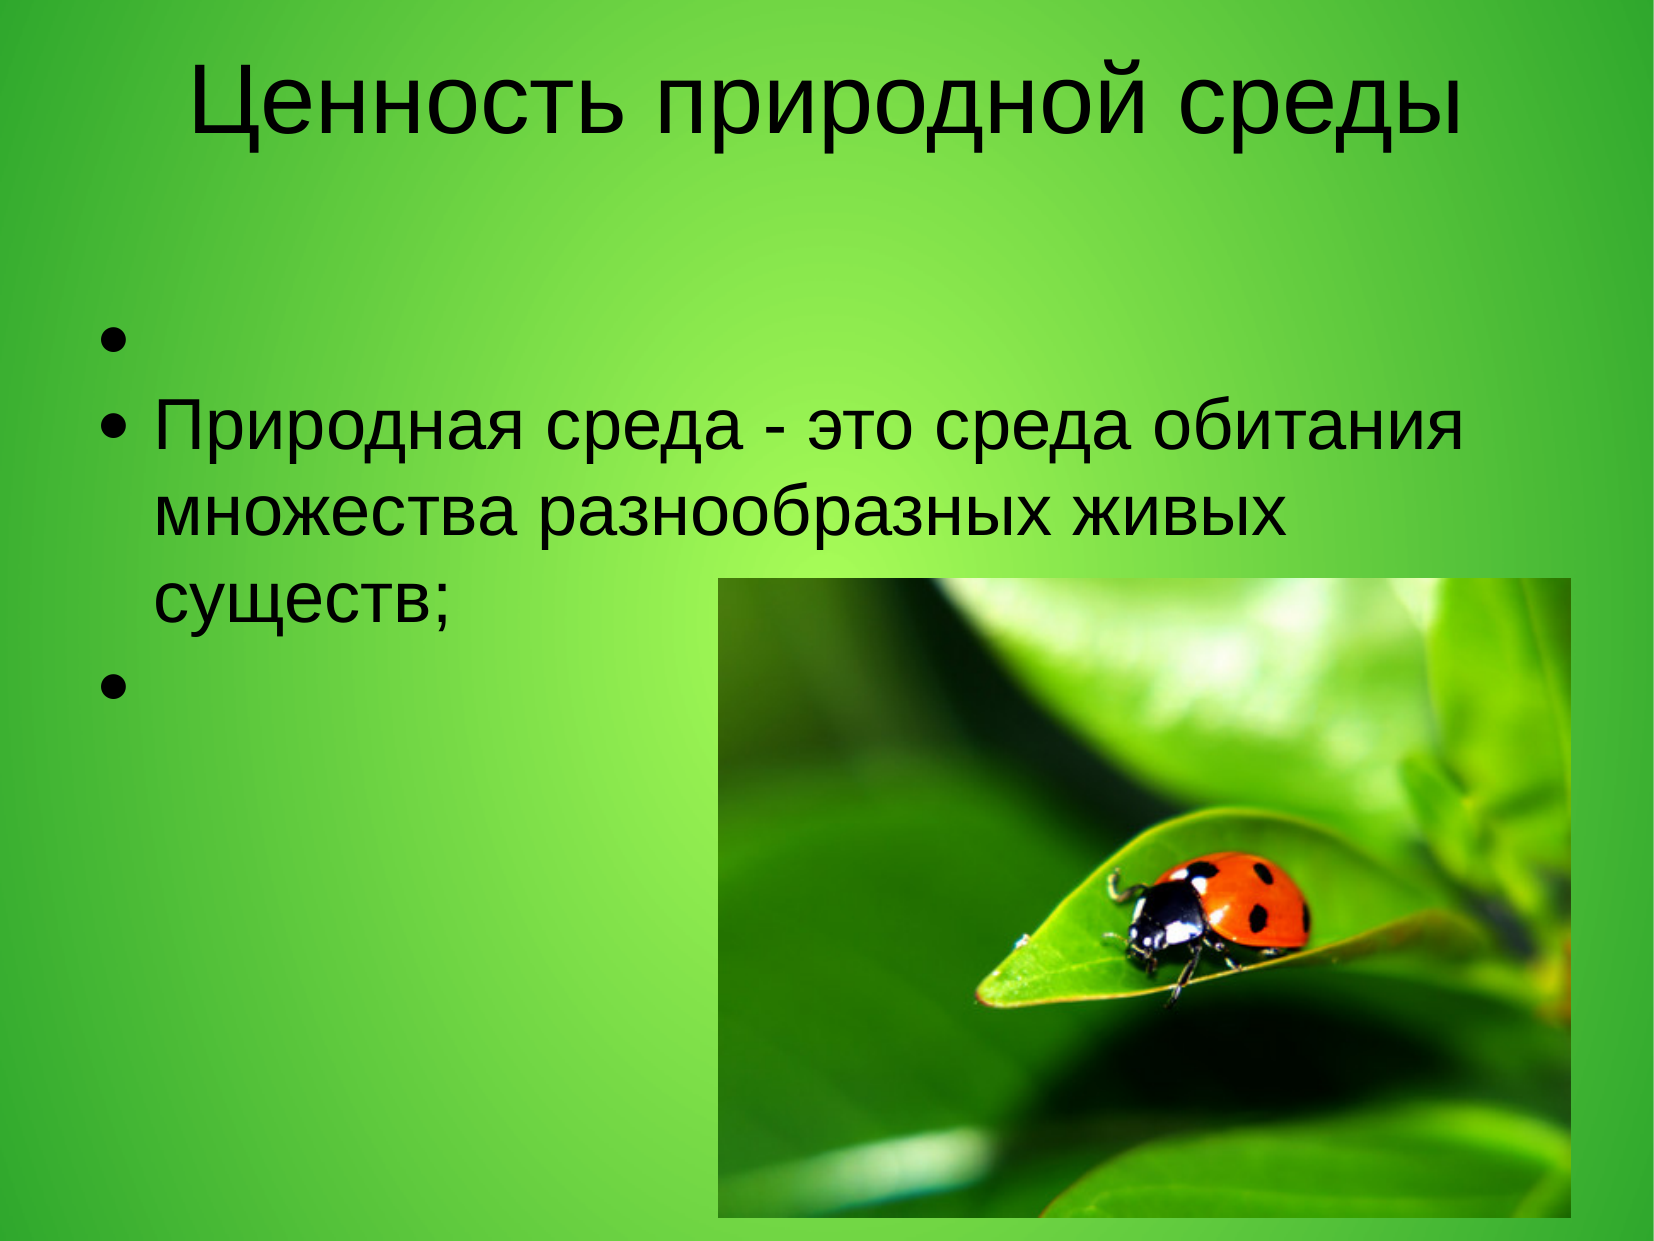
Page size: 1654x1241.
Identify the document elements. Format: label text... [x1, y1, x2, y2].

text_box Природная среда - это среда обитания множества разнообразных живых существ; [82, 290, 1571, 1010]
text_box Ценность природной среды [82, 36, 1571, 270]
picture [0, 0, 1654, 1241]
